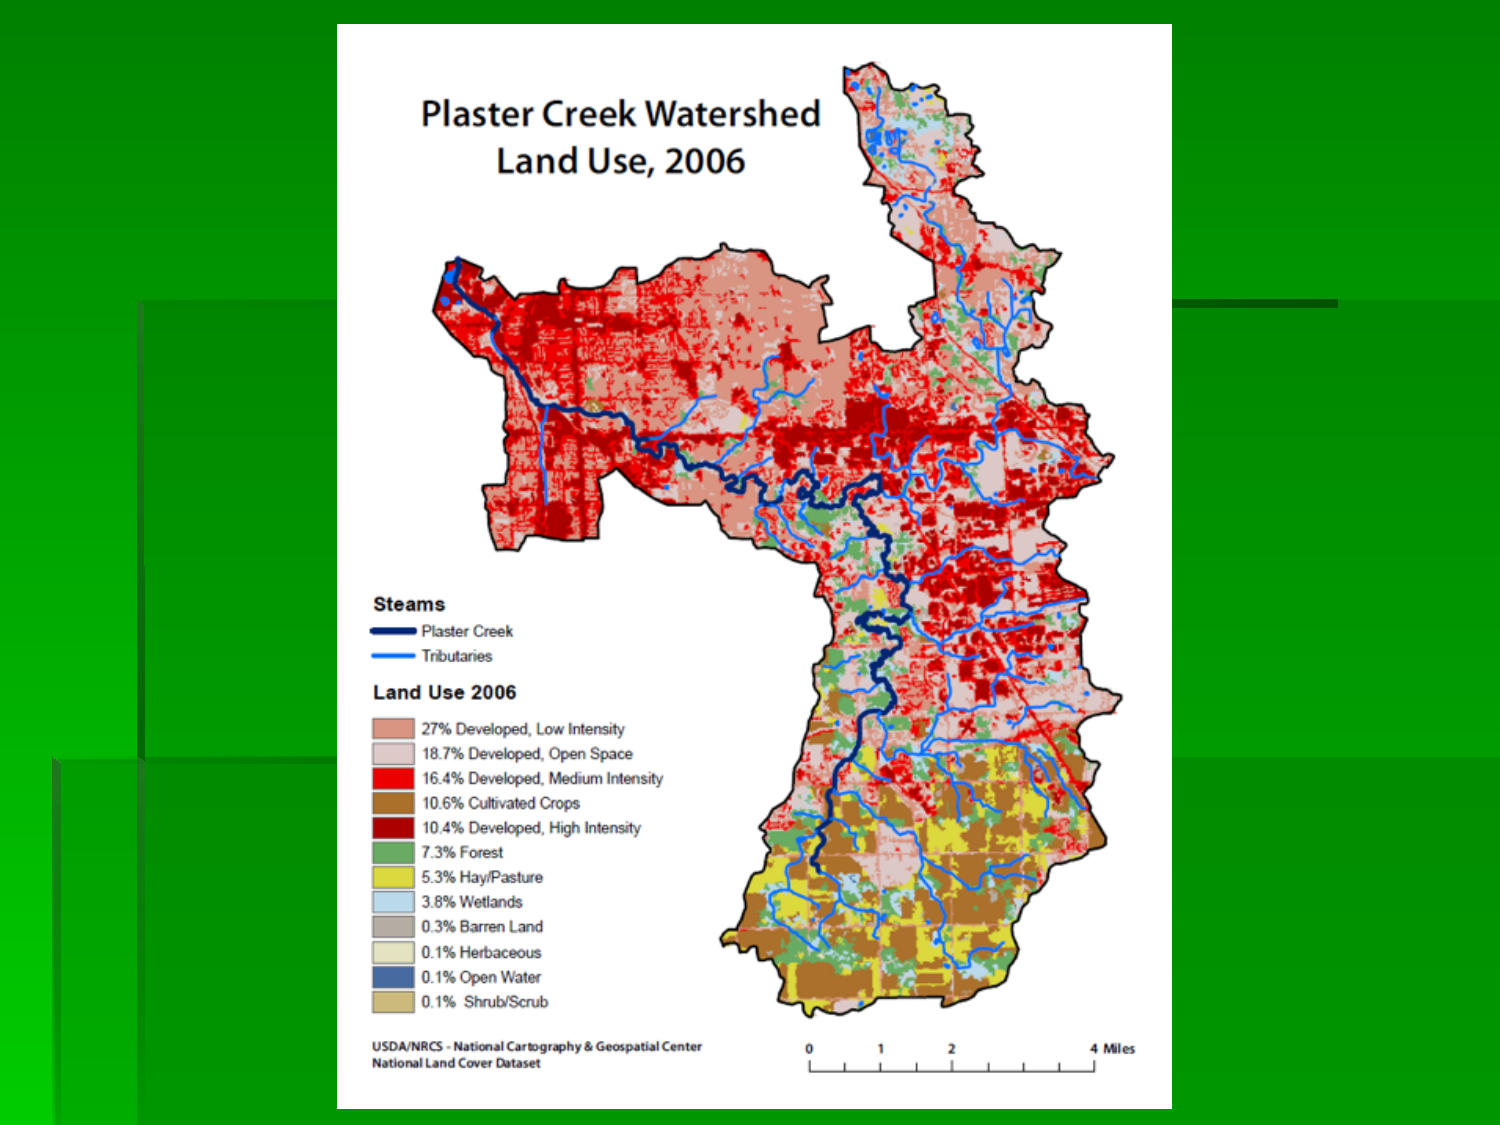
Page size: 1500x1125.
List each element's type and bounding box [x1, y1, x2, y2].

picture [337, 24, 1172, 1110]
